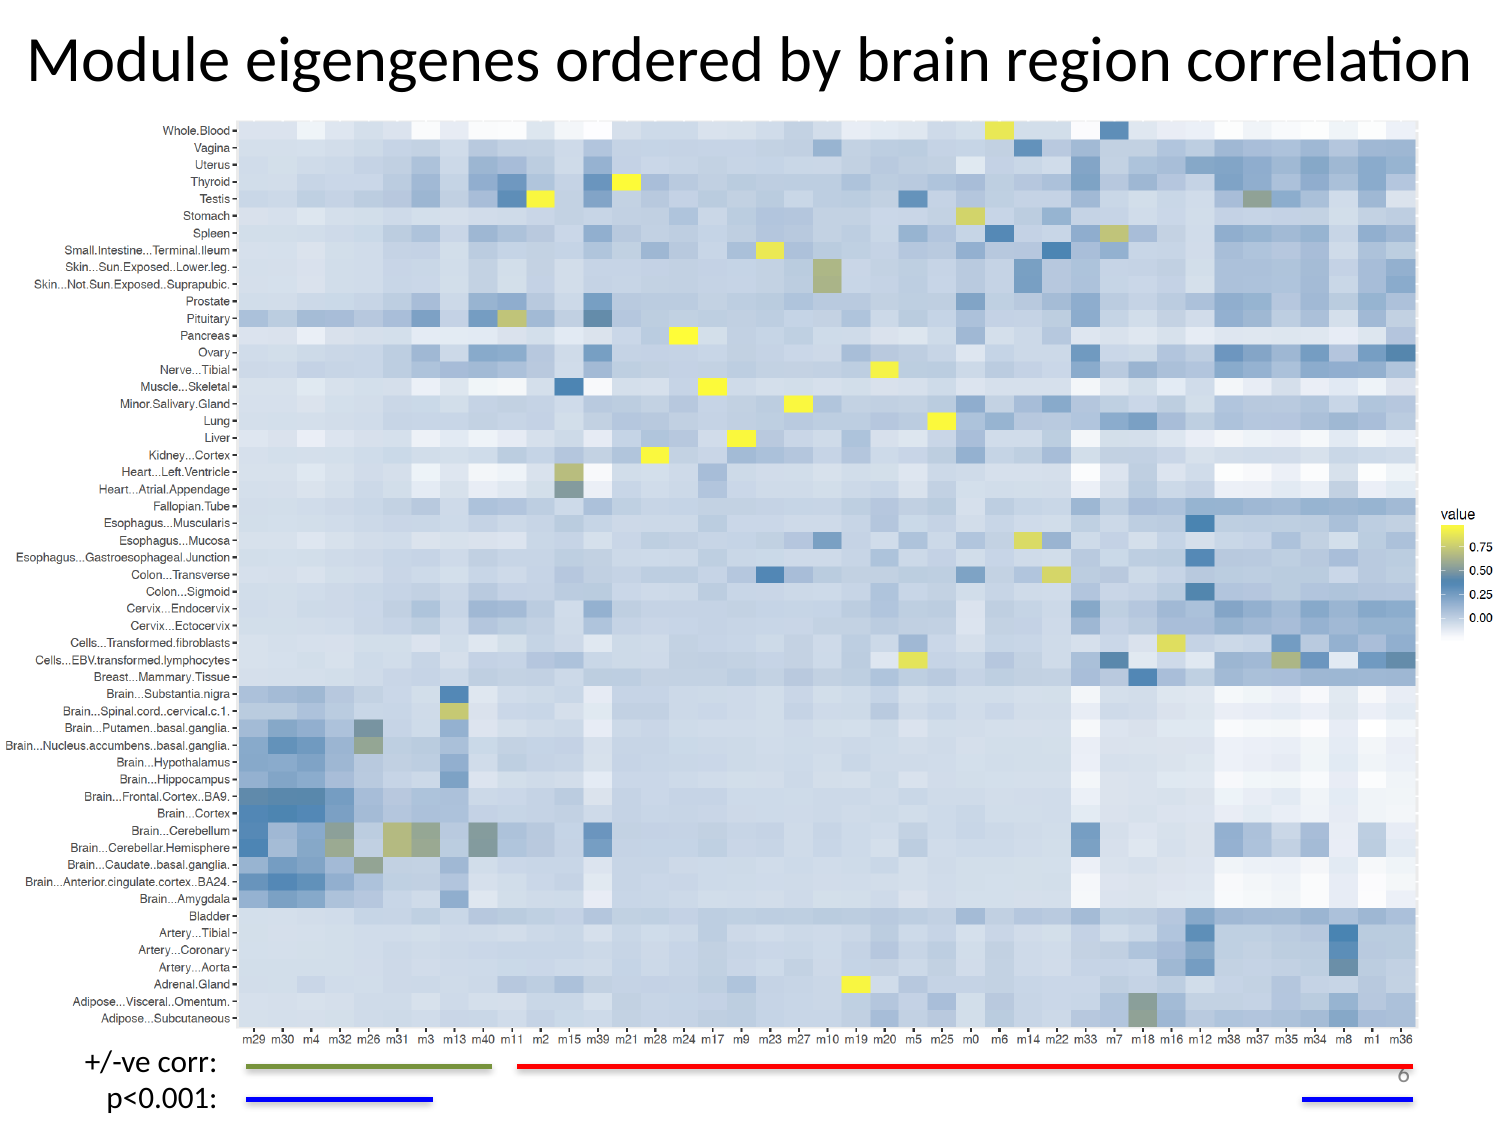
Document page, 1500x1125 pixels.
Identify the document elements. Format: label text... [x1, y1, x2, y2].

picture [0, 114, 1500, 1047]
title Module eigengenes ordered by brain region correlation [0, 0, 1500, 114]
text_box +/-ve corr: [70, 1054, 256, 1086]
text_box p<0.001: [91, 1070, 277, 1123]
slide_number 6 [1074, 1054, 1425, 1103]
